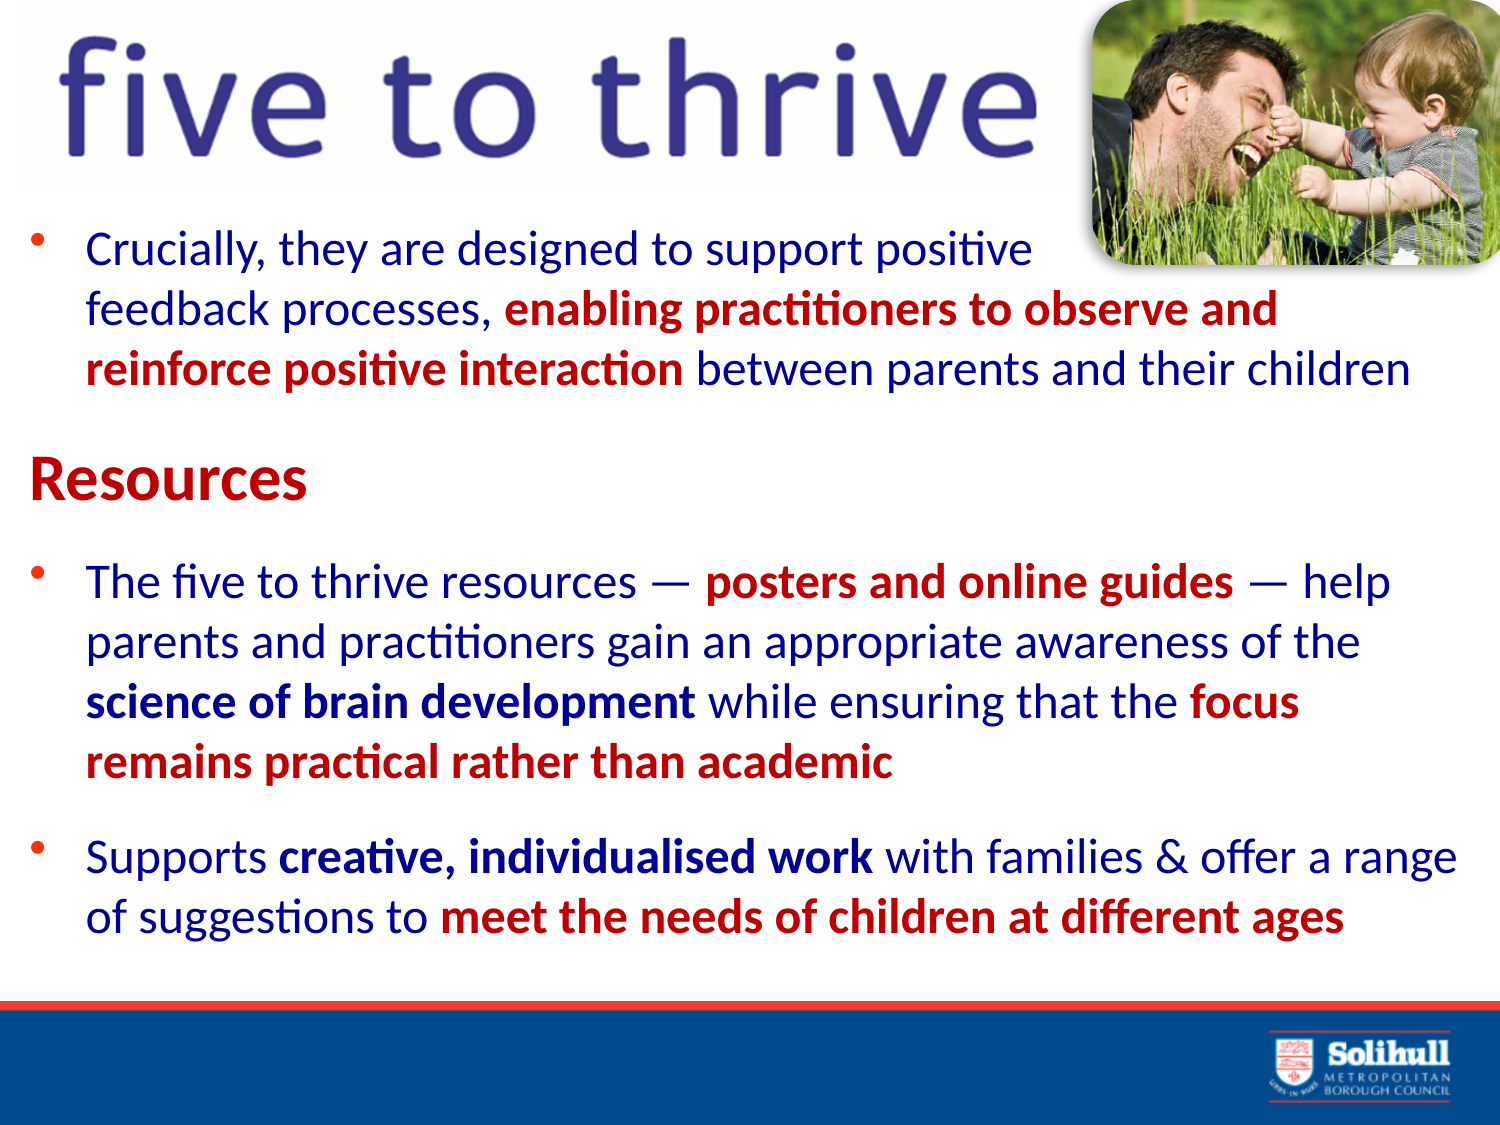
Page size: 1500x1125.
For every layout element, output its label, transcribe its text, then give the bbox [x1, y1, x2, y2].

picture [1092, 0, 1500, 266]
picture [0, 1001, 1500, 1125]
list Crucially, they are designed to support positive feedback processes, enabling practitioners to observe and reinforce positive interaction between parents and their children Resources The five to thrive resources — posters and online guides — help parents and practitioners gain an appropriate awareness of the science of brain development while ensuring that the focus remains practical rather than academic Supports creative, individualised work with families & offer a range of suggestions to meet the needs of children at different ages [14, 207, 1483, 846]
picture [17, 0, 1077, 188]
